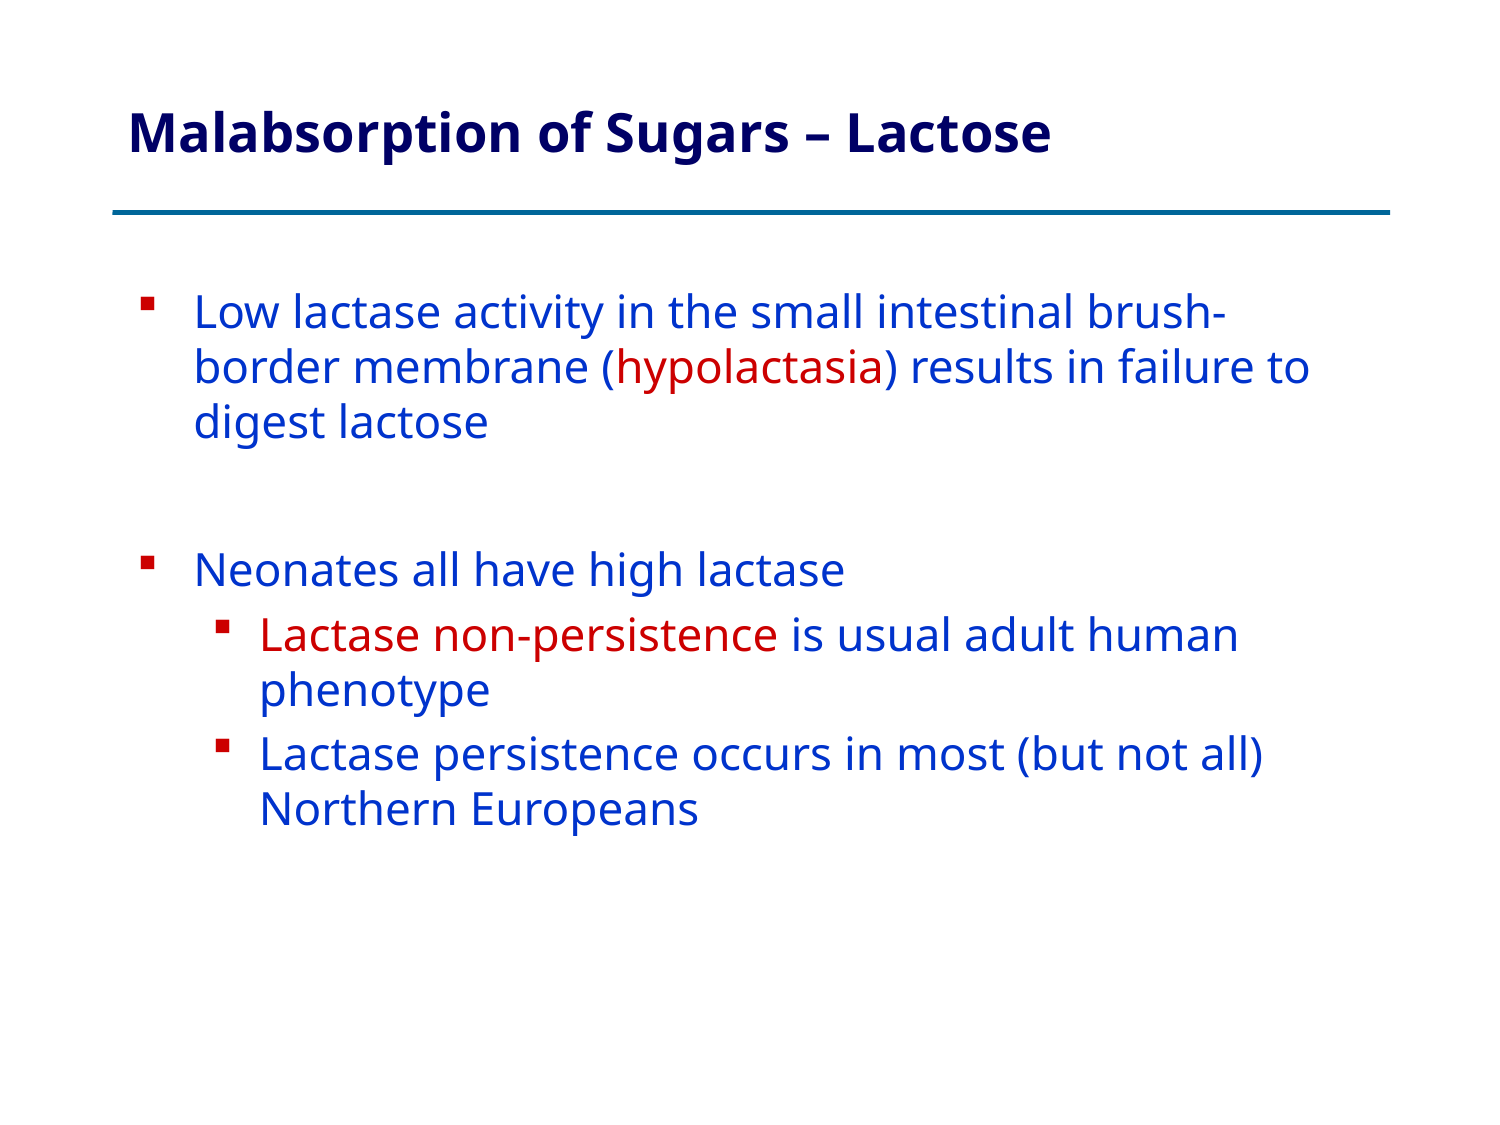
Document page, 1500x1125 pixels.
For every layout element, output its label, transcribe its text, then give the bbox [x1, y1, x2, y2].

title Malabsorption of Sugars – Lactose [112, 62, 1388, 200]
list Low lactase activity in the small intestinal brush-border membrane (hypolactasia) results in failure to digest lactose Neonates all have high lactase Lactase non-persistence is usual adult human phenotype Lactase persistence occurs in most (but not all) Northern Europeans [122, 275, 1374, 988]
